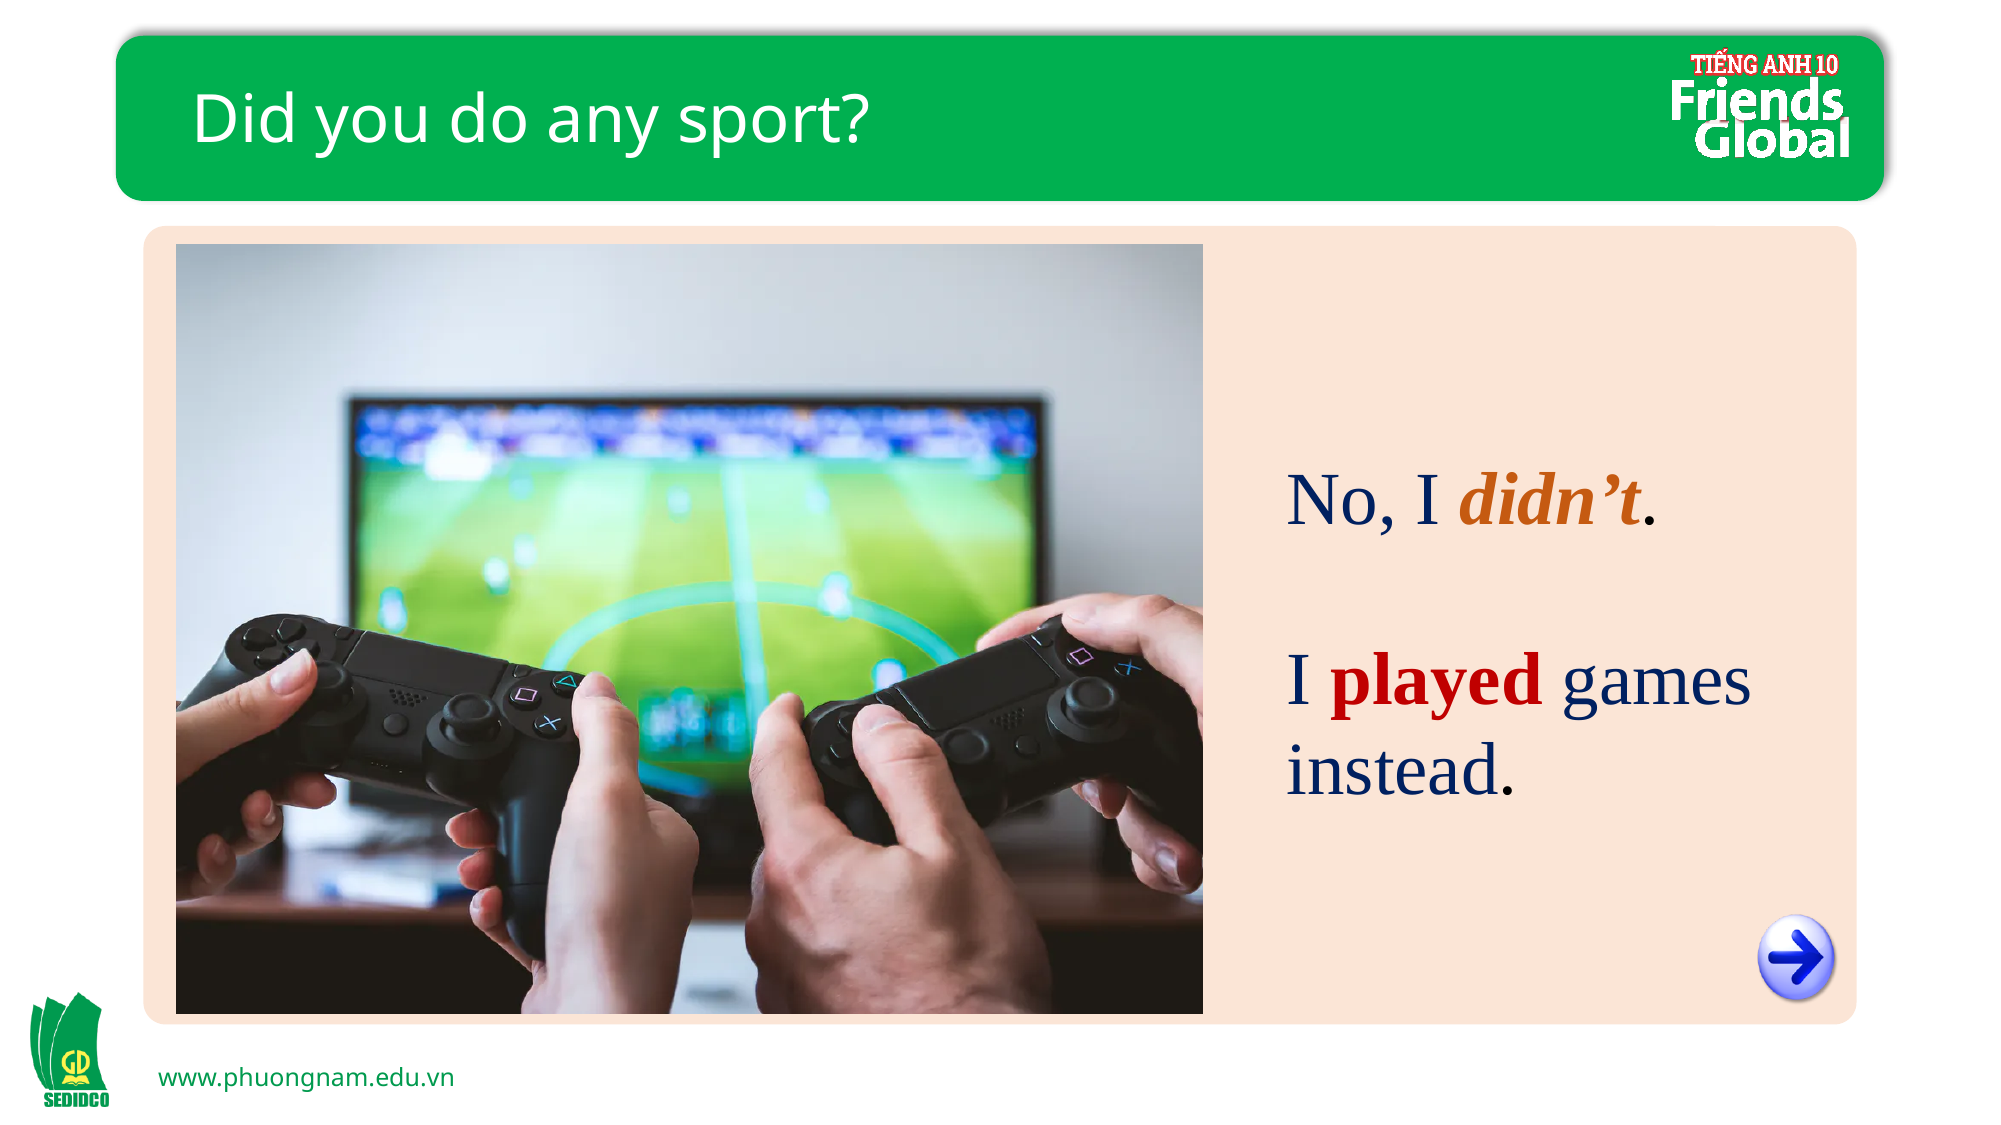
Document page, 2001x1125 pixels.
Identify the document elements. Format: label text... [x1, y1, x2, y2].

text_box www.phuongnam.edu.vn [143, 1057, 1240, 1100]
text_box [142, 225, 1858, 1025]
picture [28, 990, 111, 1109]
picture [1654, 40, 1925, 171]
text_box Did you do any sport? [176, 77, 1615, 165]
picture [1751, 910, 1845, 1010]
text_box [115, 35, 1885, 202]
picture [176, 244, 1203, 1014]
text_box No, I didn’t. I played games instead. [1271, 441, 1790, 817]
